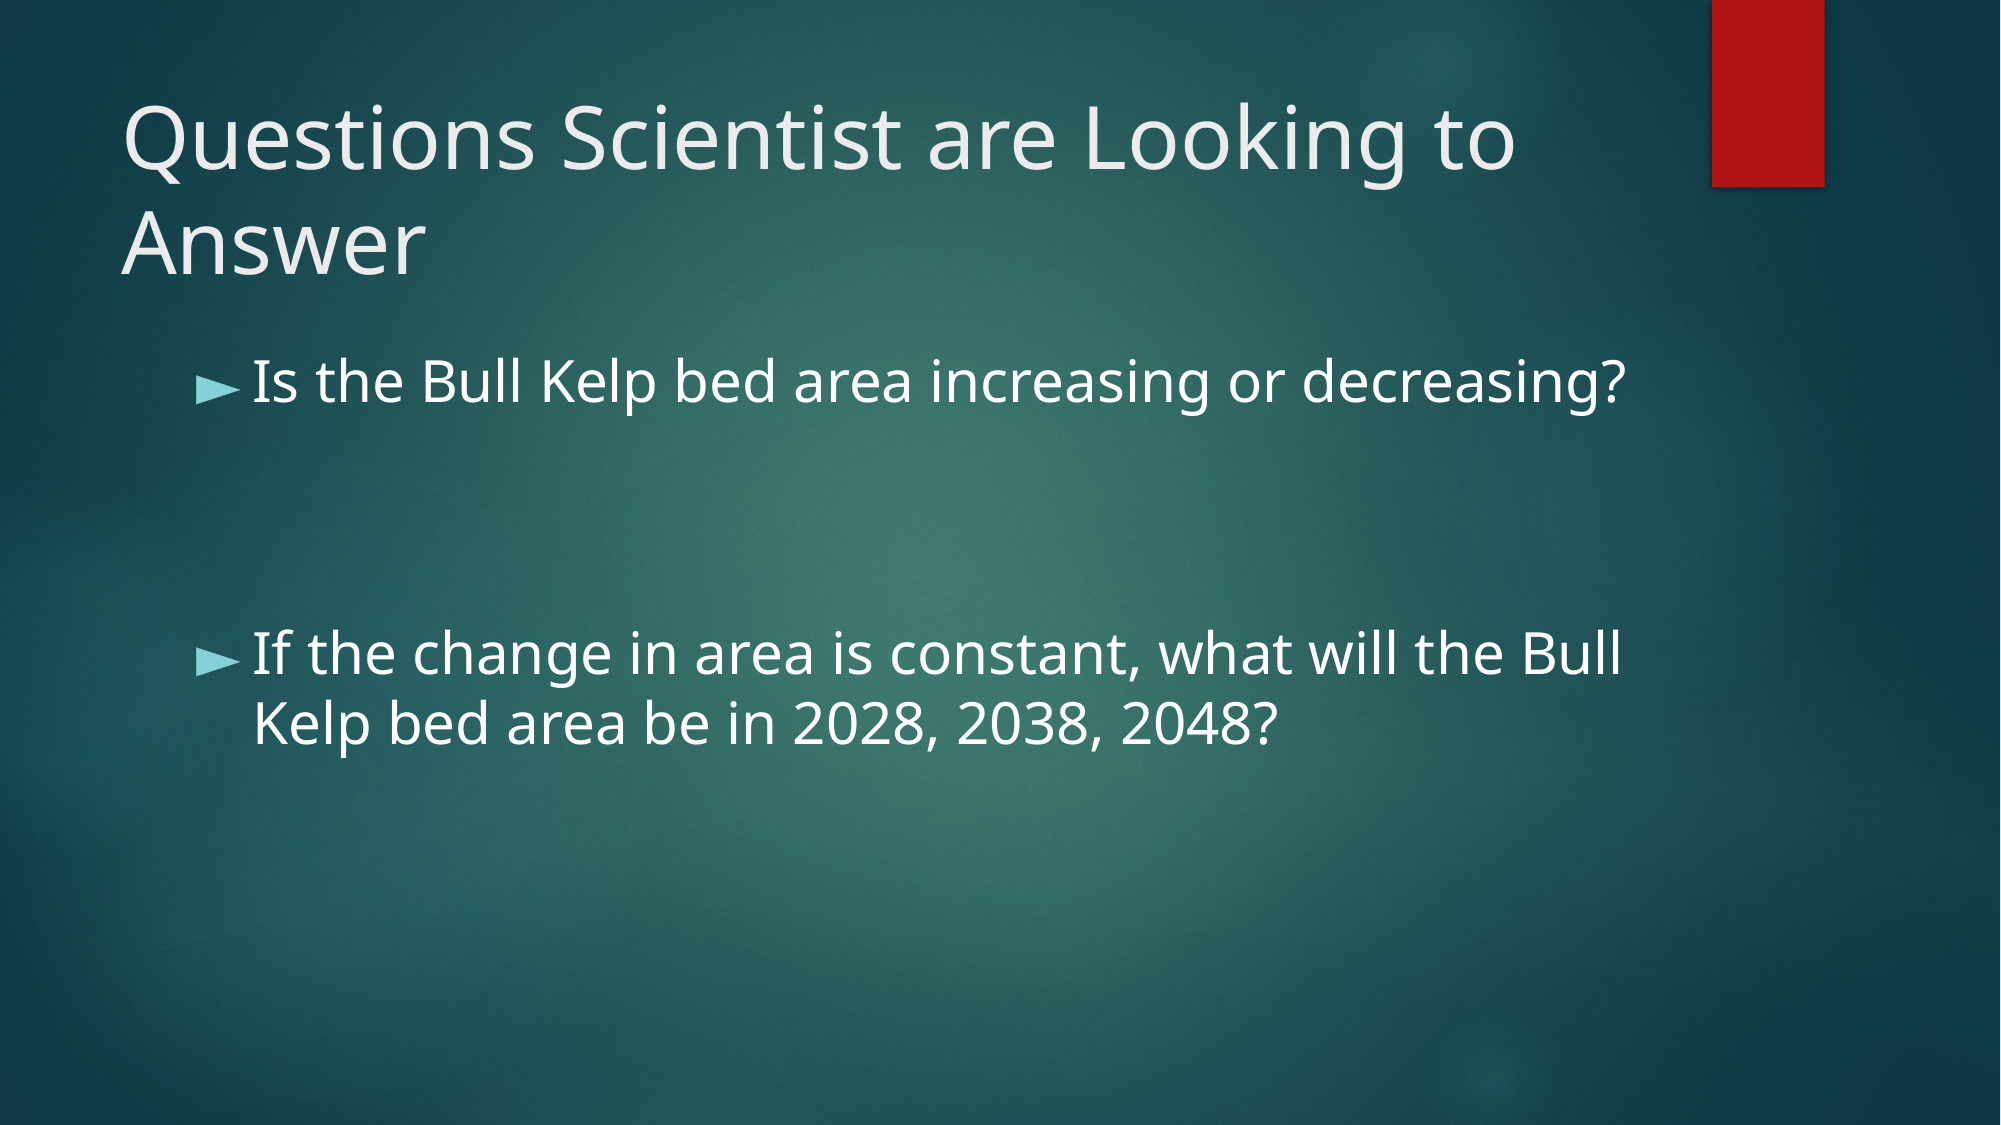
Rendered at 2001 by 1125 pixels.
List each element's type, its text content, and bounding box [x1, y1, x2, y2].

title Questions Scientist are Looking to Answer [106, 74, 1649, 304]
picture [0, 0, 2001, 1125]
list Is the Bull Kelp bed area increasing or decreasing? If the change in area is constant, what will the Bull Kelp bed area be in 2028, 2038, 2048? [181, 336, 1649, 1025]
